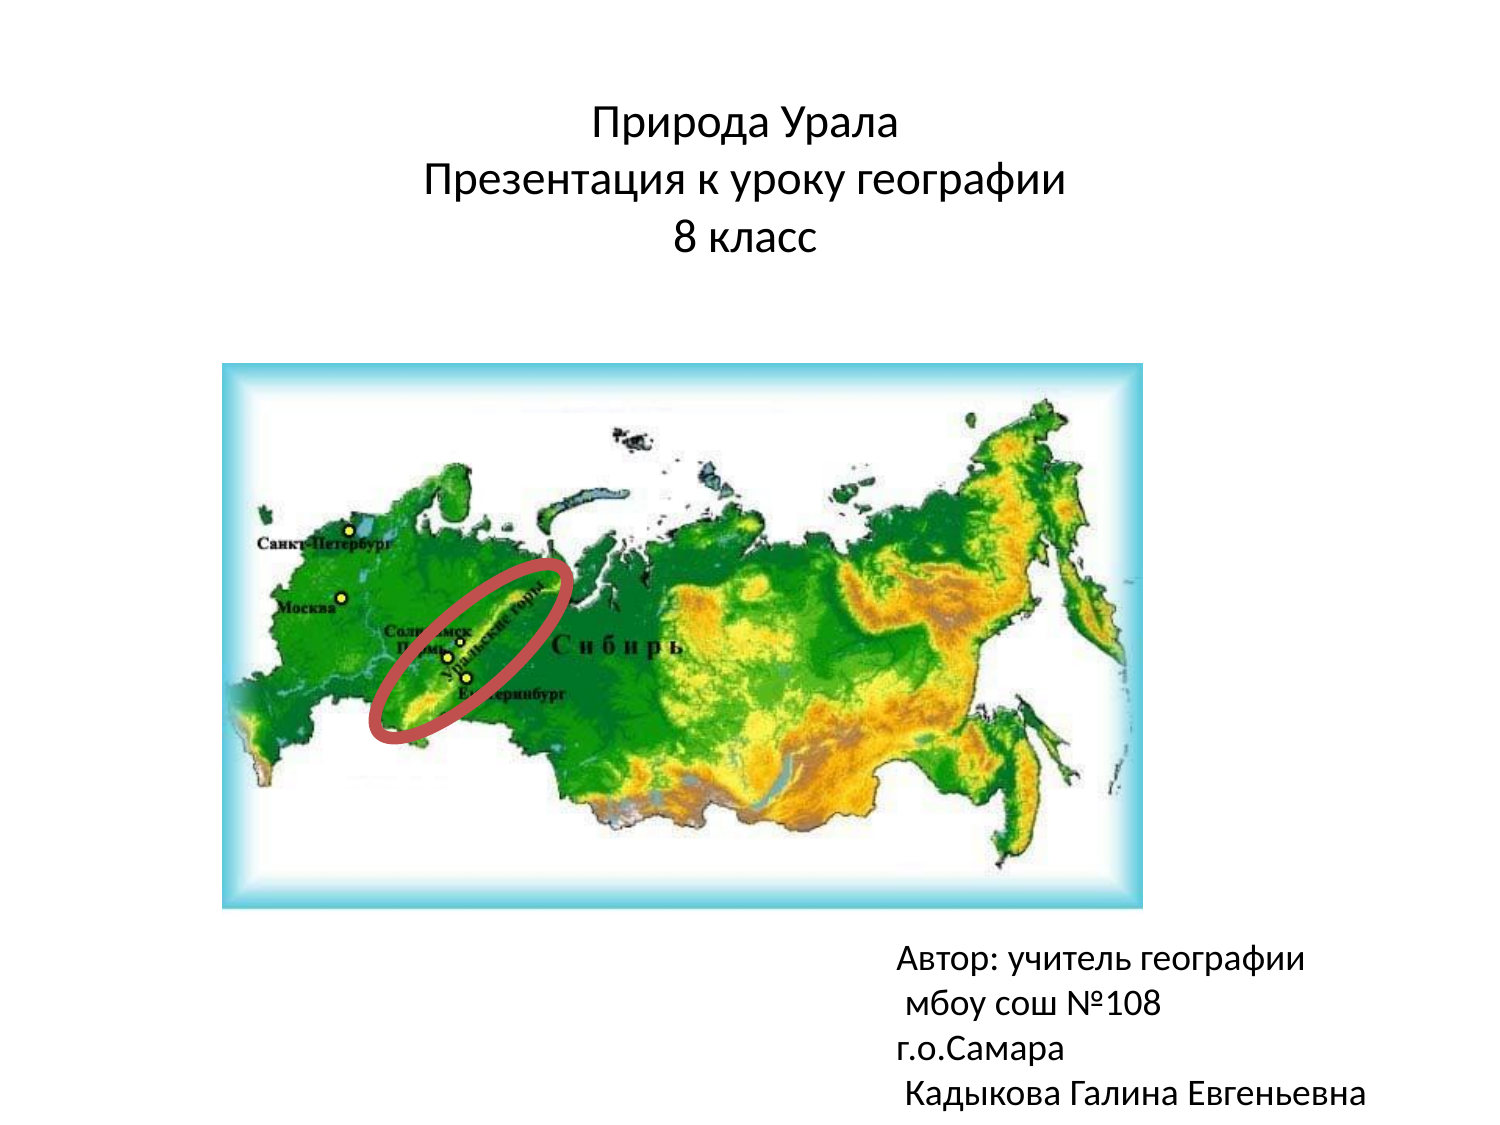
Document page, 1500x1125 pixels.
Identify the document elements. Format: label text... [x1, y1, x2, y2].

title Природа Урала Презентация к уроку географии 8 класс [70, 82, 1421, 270]
picture [222, 362, 1144, 964]
text_box Автор: учитель географии мбоу сош №108 г.о.Самара Кадыкова Галина Евгеньевна [881, 925, 1383, 1121]
